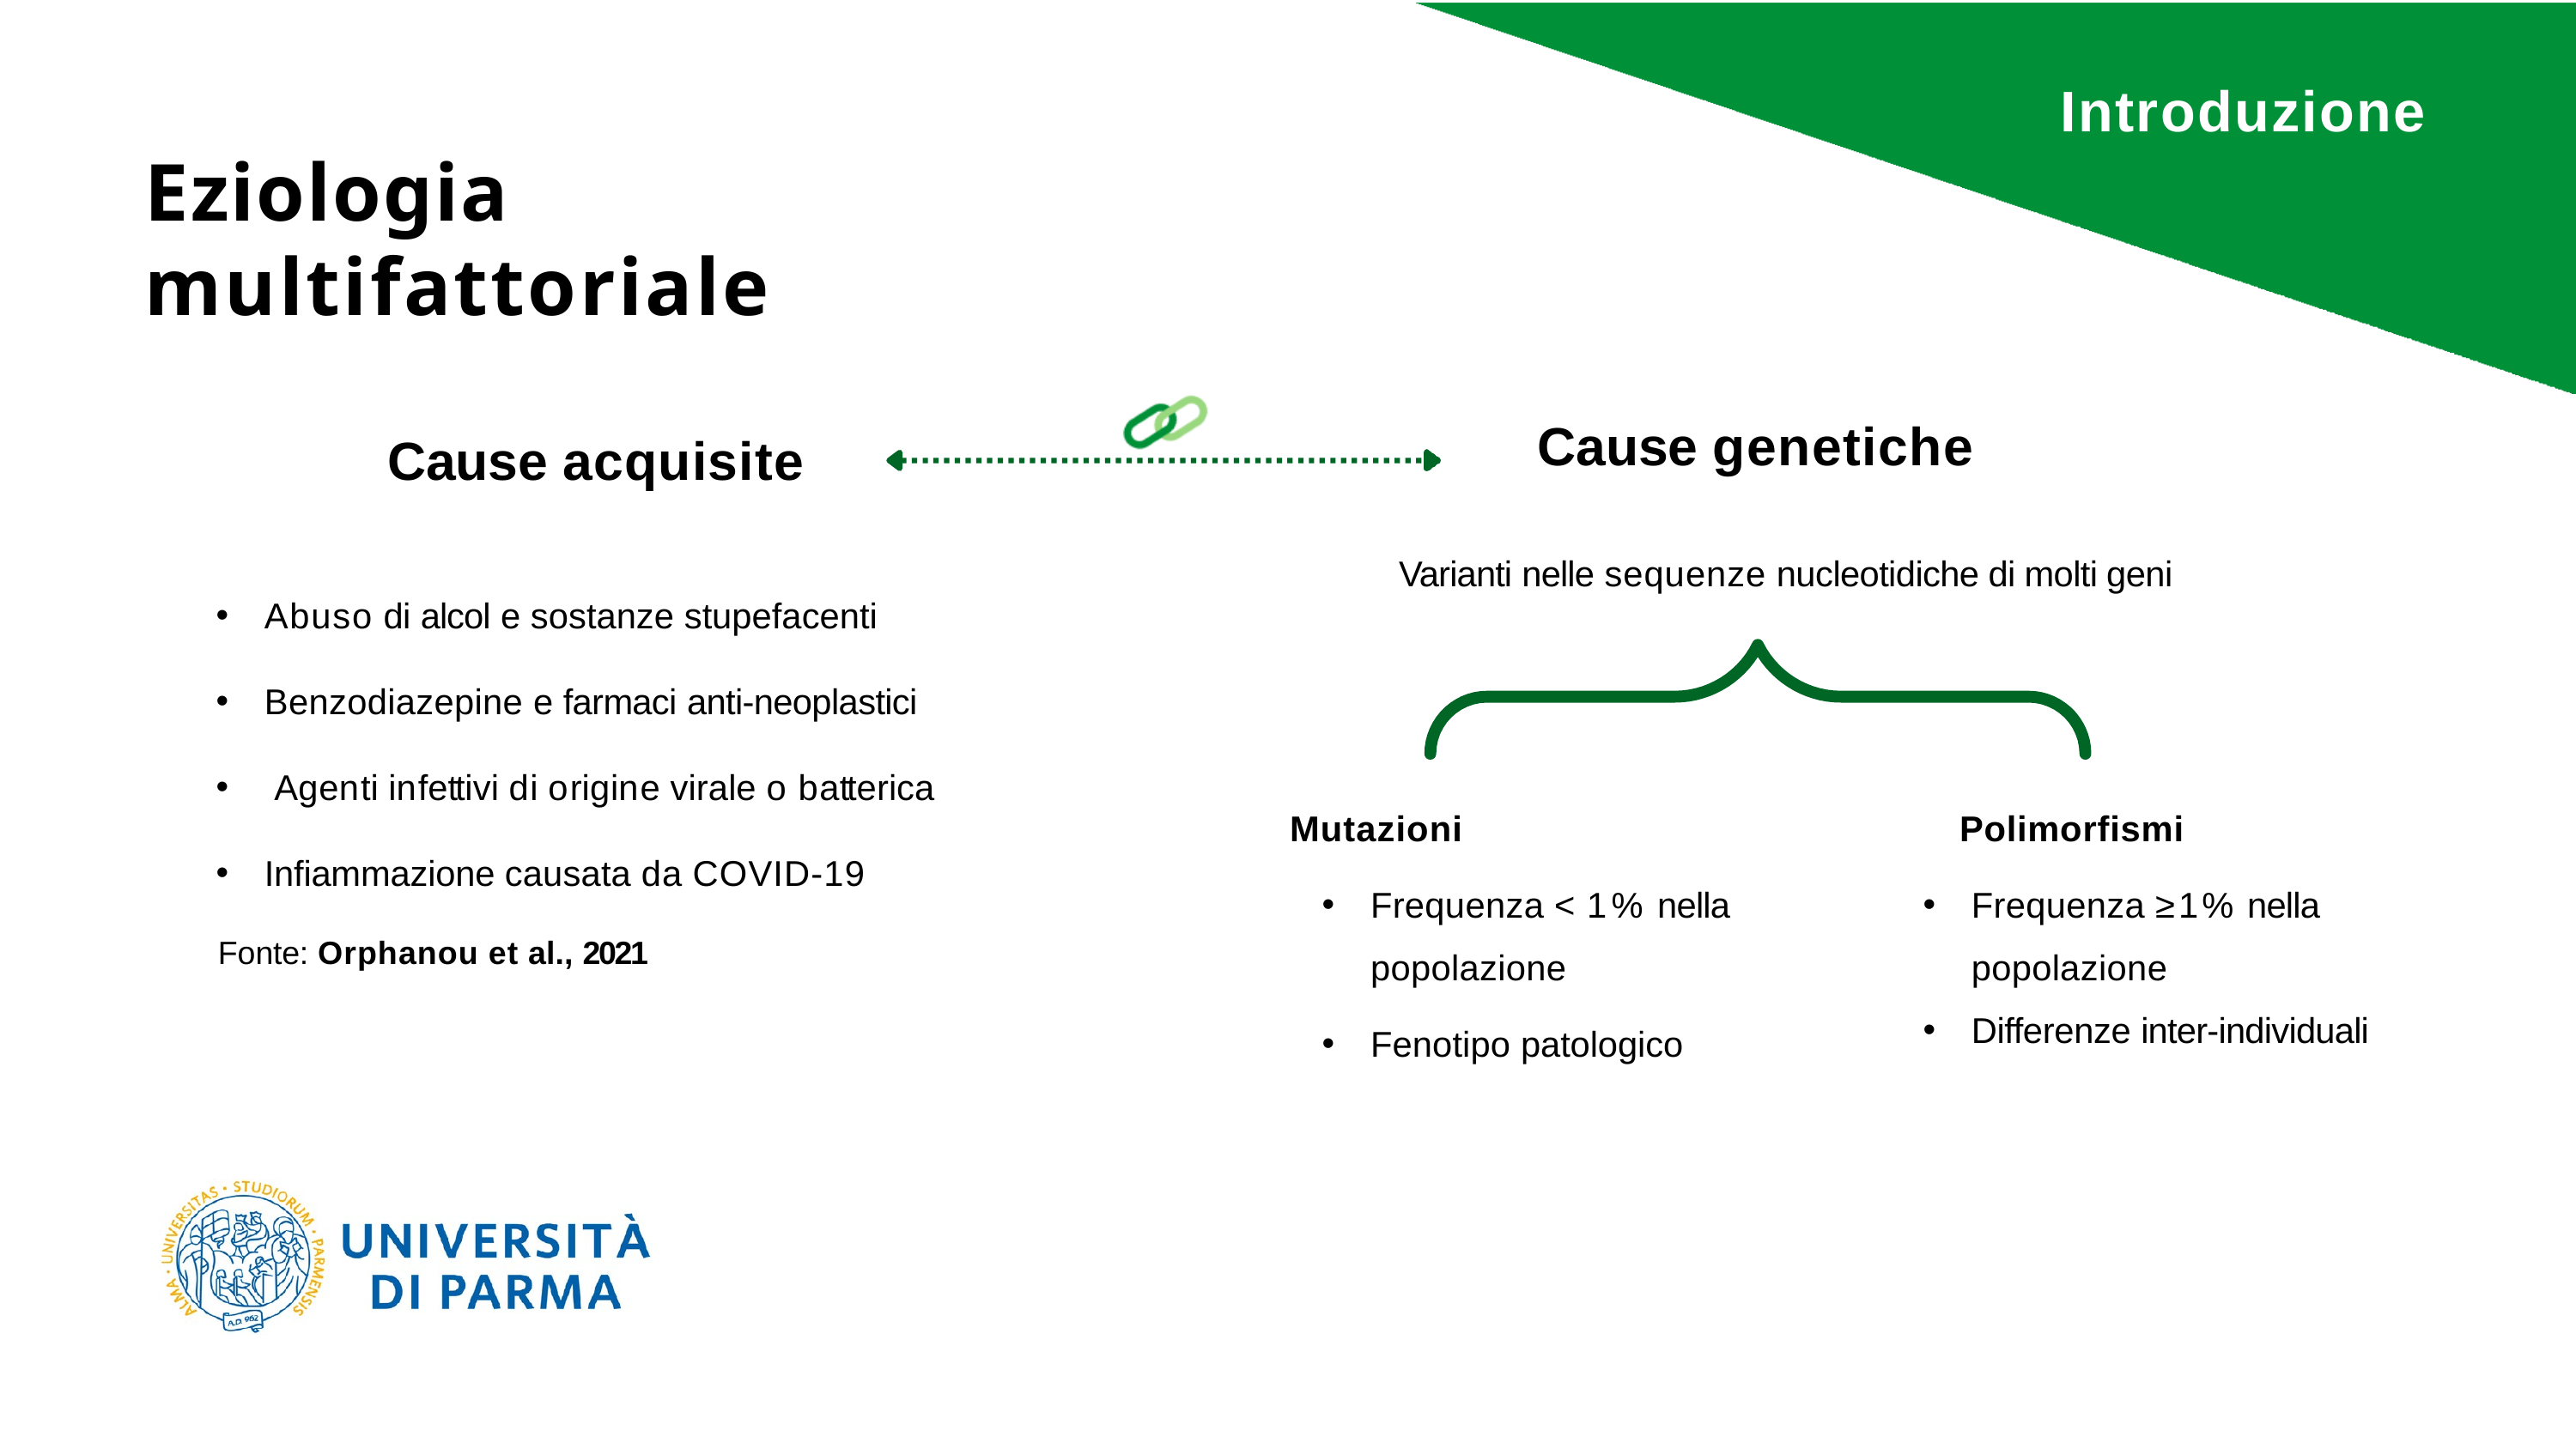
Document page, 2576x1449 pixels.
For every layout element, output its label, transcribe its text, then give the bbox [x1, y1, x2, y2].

text_box Varianti nelle sequenze nucleotidiche di molti geni [1336, 549, 2233, 595]
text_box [886, 449, 1441, 472]
picture [160, 1179, 653, 1336]
text_box Eziologia multifattoriale [143, 141, 1096, 332]
text_box Mutazioni Frequenza < 1% nella popolazione Fenotipo patologico [1287, 803, 1797, 1064]
text_box Cause genetiche [1534, 410, 1976, 477]
text_box Abuso di alcol e sostanze stupefacenti Benzodiazepine e farmaci anti-neoplastici Agenti infettivi di origine virale o batterica Infiammazione causata da COVID-19 Fonte: Orphanou et al., 2021 [171, 548, 1020, 972]
text_box [1424, 639, 2092, 761]
picture [1413, 0, 2576, 394]
text_box Polimorfismi Frequenza ≥1% nella popolazione Differenze inter-individuali [1921, 803, 2464, 1052]
text_box Cause acquisite [386, 425, 807, 492]
picture [1113, 387, 1220, 450]
